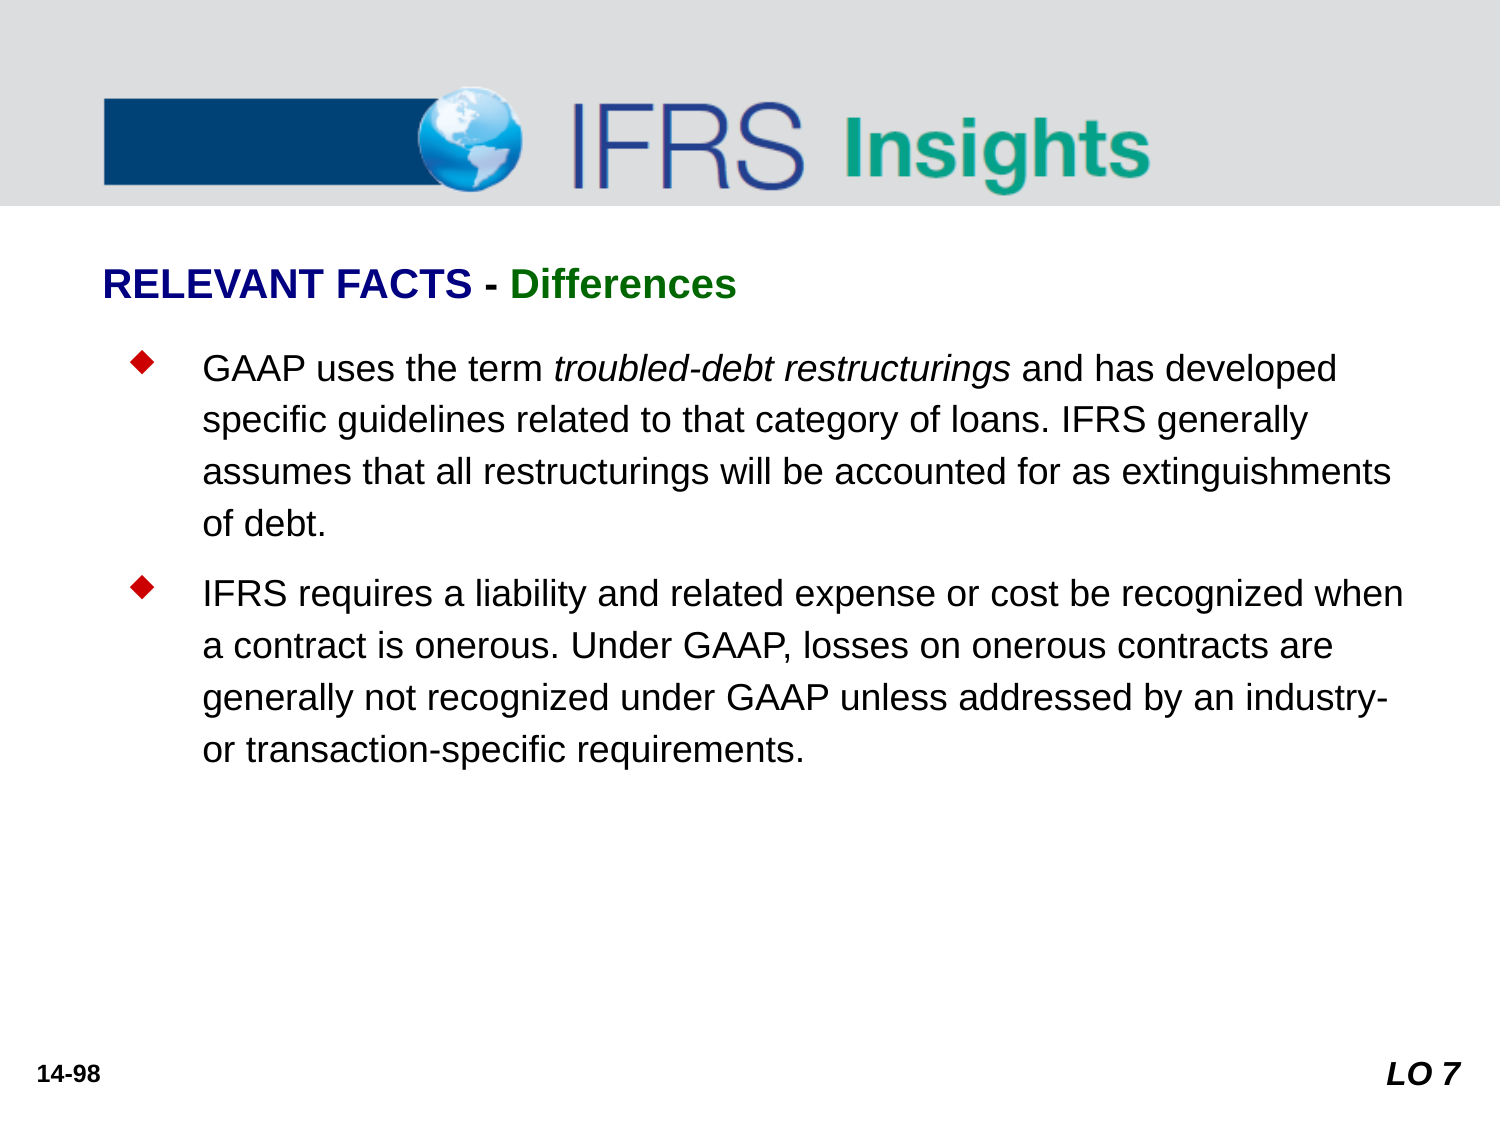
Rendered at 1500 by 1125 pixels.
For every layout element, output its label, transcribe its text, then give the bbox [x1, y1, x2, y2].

picture [0, 0, 1500, 206]
text_box LO 7 [1350, 1044, 1475, 1100]
text_box GAAP uses the term troubled-debt restructurings and has developed specific guidelines related to that category of loans. IFRS generally assumes that all restructurings will be accounted for as extinguishments of debt. IFRS requires a liability and related expense or cost be recognized when a contract is onerous. Under GAAP, losses on onerous contracts are generally not recognized under GAAP unless addressed by an industry- or transaction-specific requirements. [74, 329, 1425, 777]
text_box RELEVANT FACTS - Differences [87, 249, 863, 315]
